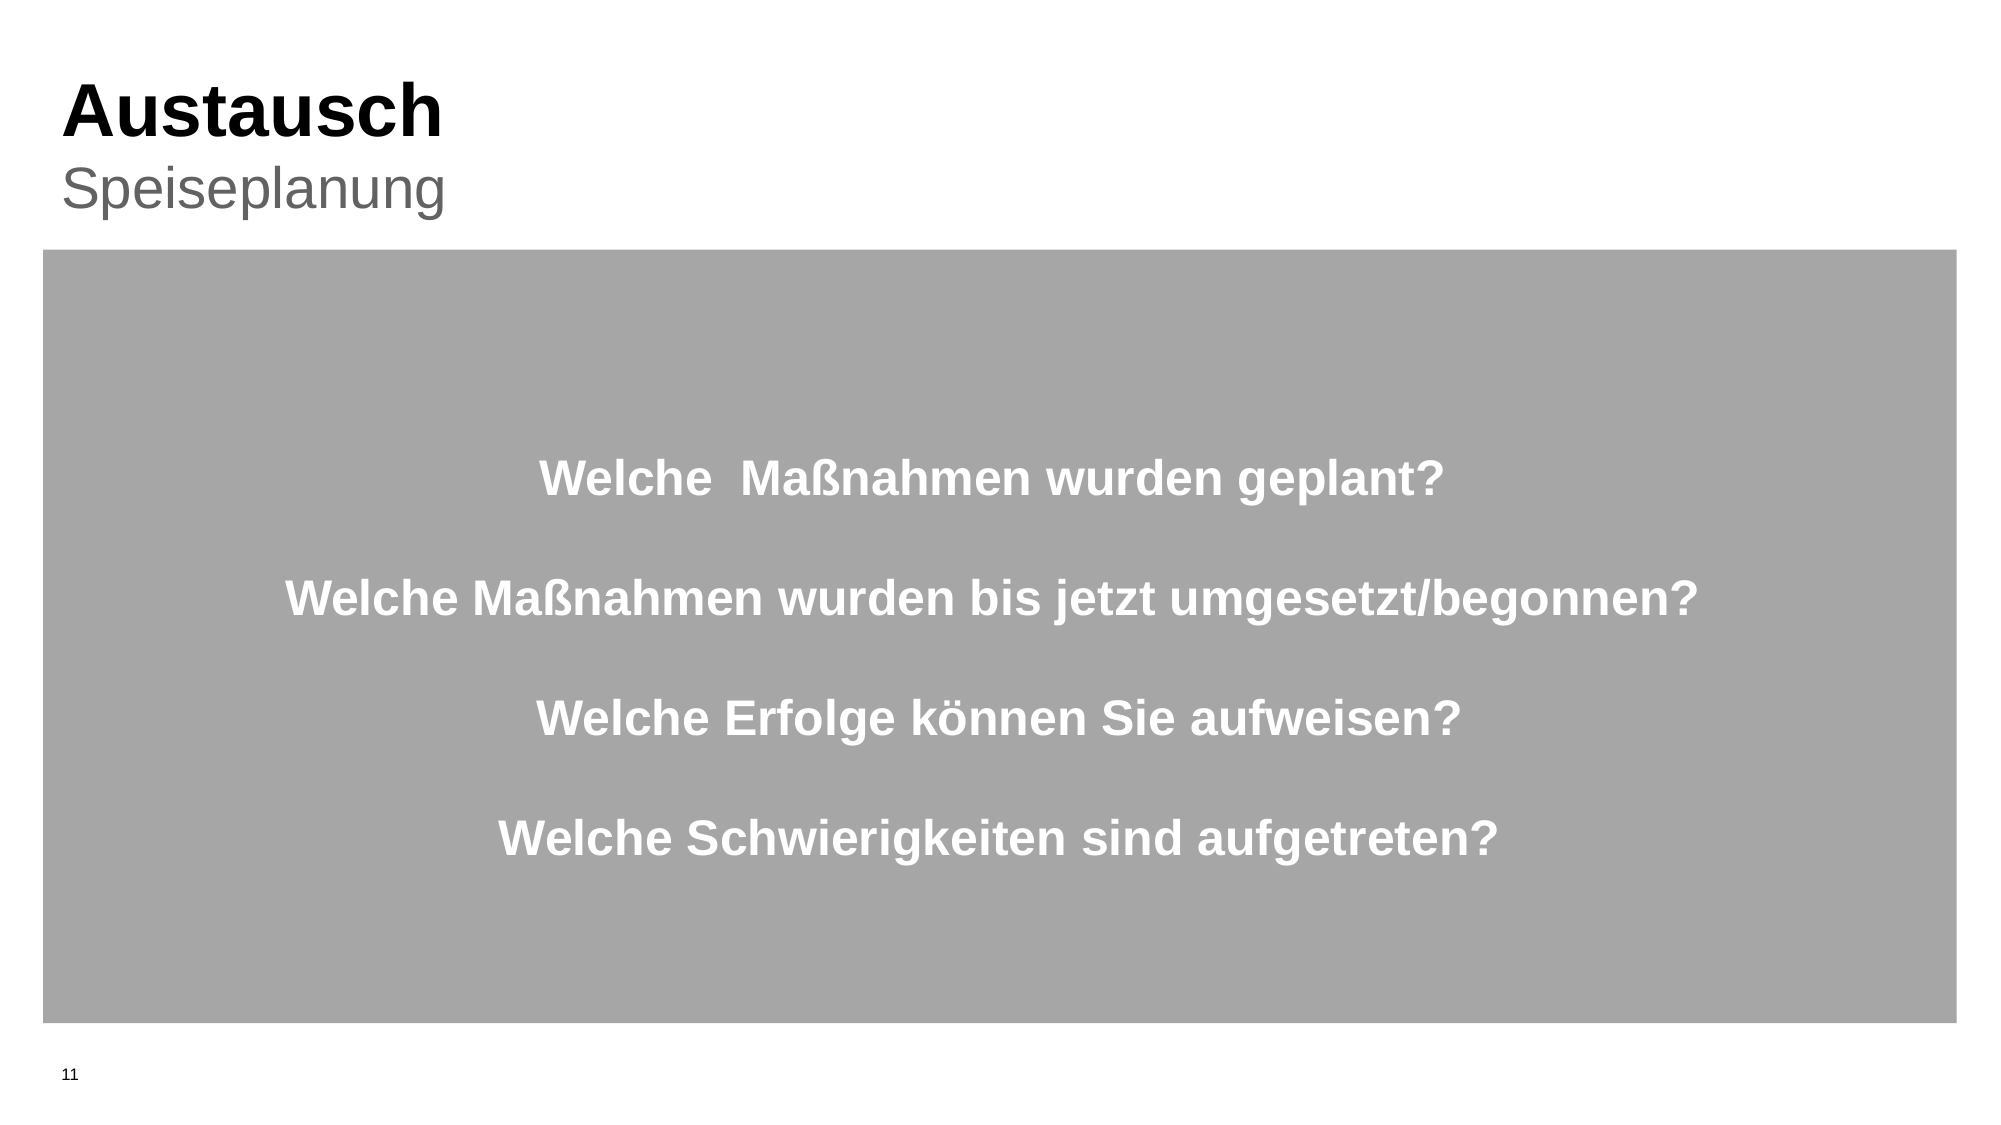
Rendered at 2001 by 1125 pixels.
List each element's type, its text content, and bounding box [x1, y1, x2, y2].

list Welche Maßnahmen wurden geplant? Welche Maßnahmen wurden bis jetzt umgesetzt/begonnen? Welche Erfolge können Sie aufweisen? Welche Schwierigkeiten sind aufgetreten? [43, 249, 1957, 1024]
title Austausch [60, 61, 1509, 155]
list Speiseplanung [60, 143, 1508, 226]
